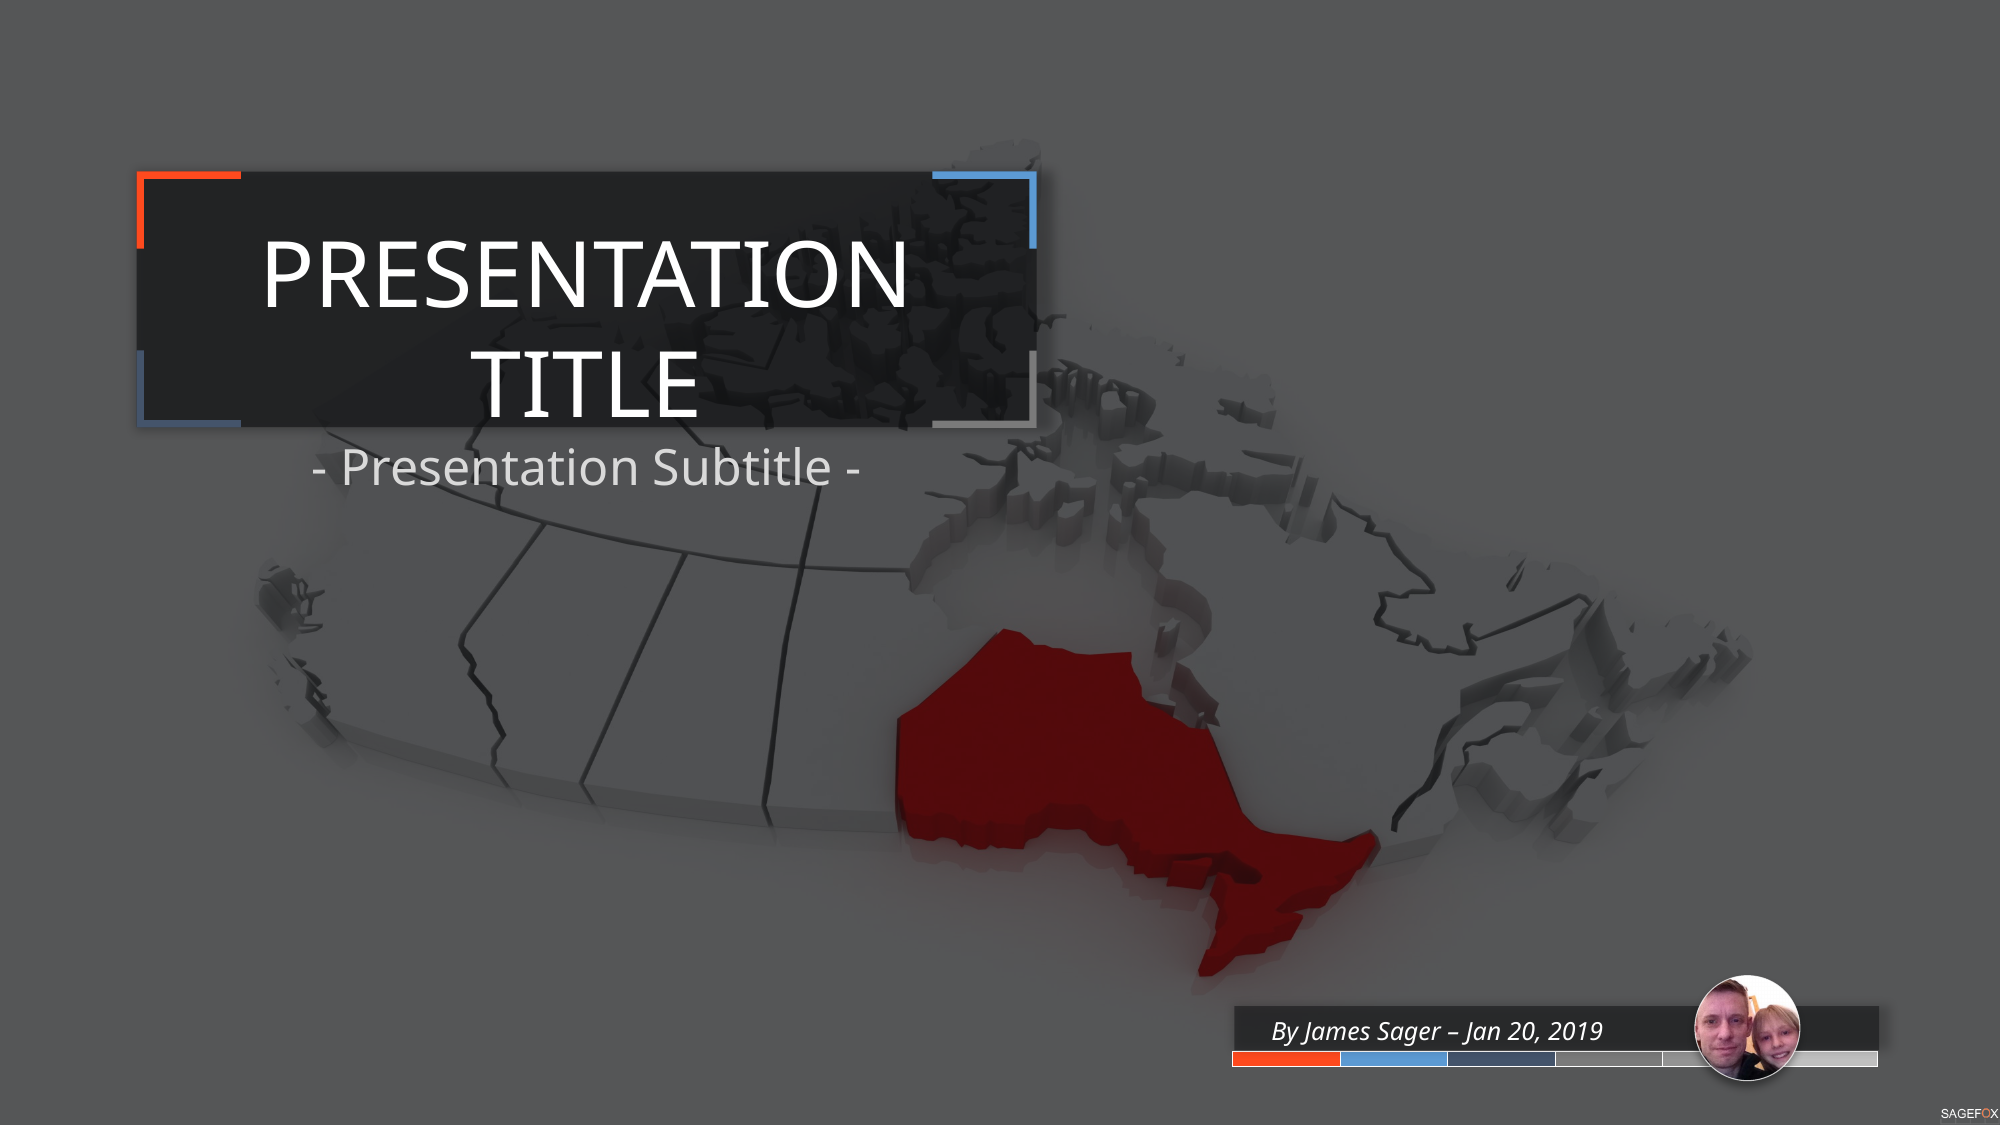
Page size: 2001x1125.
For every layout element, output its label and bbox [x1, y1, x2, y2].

text_box [136, 171, 1037, 428]
picture [1940, 0, 2001, 1125]
text_box [1232, 975, 1880, 1081]
